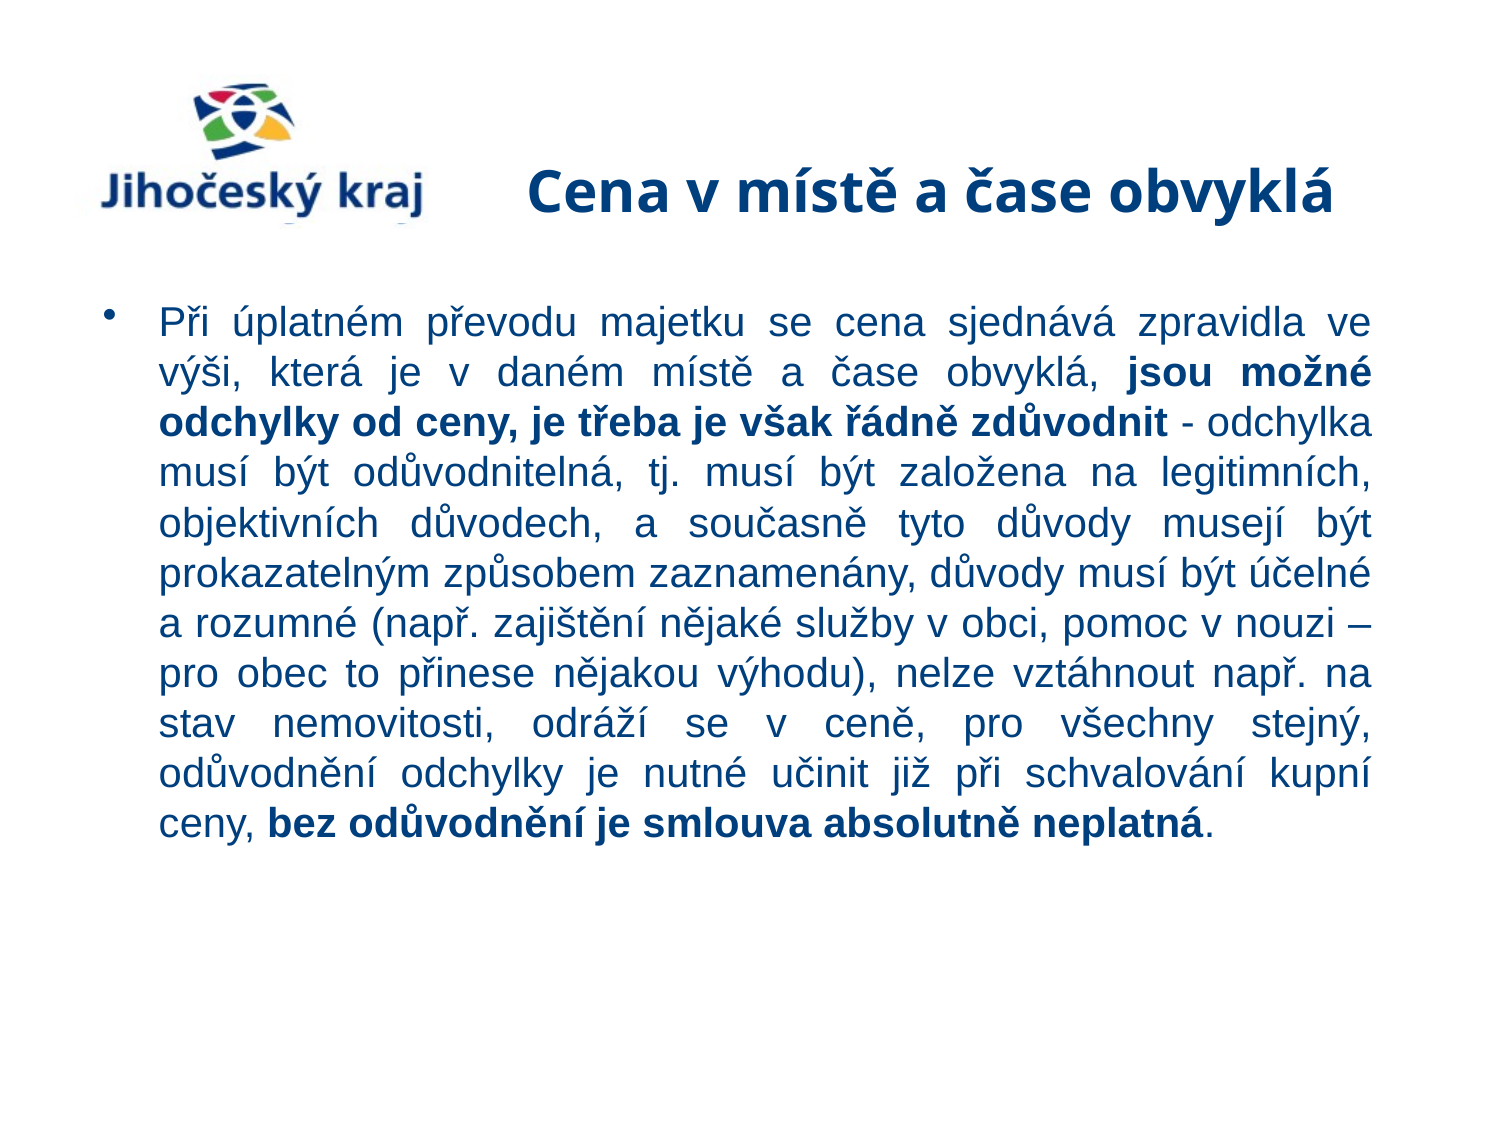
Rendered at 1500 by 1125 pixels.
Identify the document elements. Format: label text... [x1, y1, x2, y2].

list Při úplatném převodu majetku se cena sjednává zpravidla ve výši, která je v daném místě a čase obvyklá, jsou možné odchylky od ceny, je třeba je však řádně zdůvodnit - odchylka musí být odůvodnitelná, tj. musí být založena na legitimních, objektivních důvodech, a současně tyto důvody musejí být prokazatelným způsobem zaznamenány, důvody musí být účelné a rozumné (např. zajištění nějaké služby v obci, pomoc v nouzi – pro obec to přinese nějakou výhodu), nelze vztáhnout např. na stav nemovitosti, odráží se v ceně, pro všechny stejný, odůvodnění odchylky je nutné učinit již při schvalování kupní ceny, bez odůvodnění je smlouva absolutně neplatná. [87, 287, 1388, 1059]
picture [75, 74, 438, 229]
title Cena v místě a čase obvyklá [474, 99, 1388, 279]
